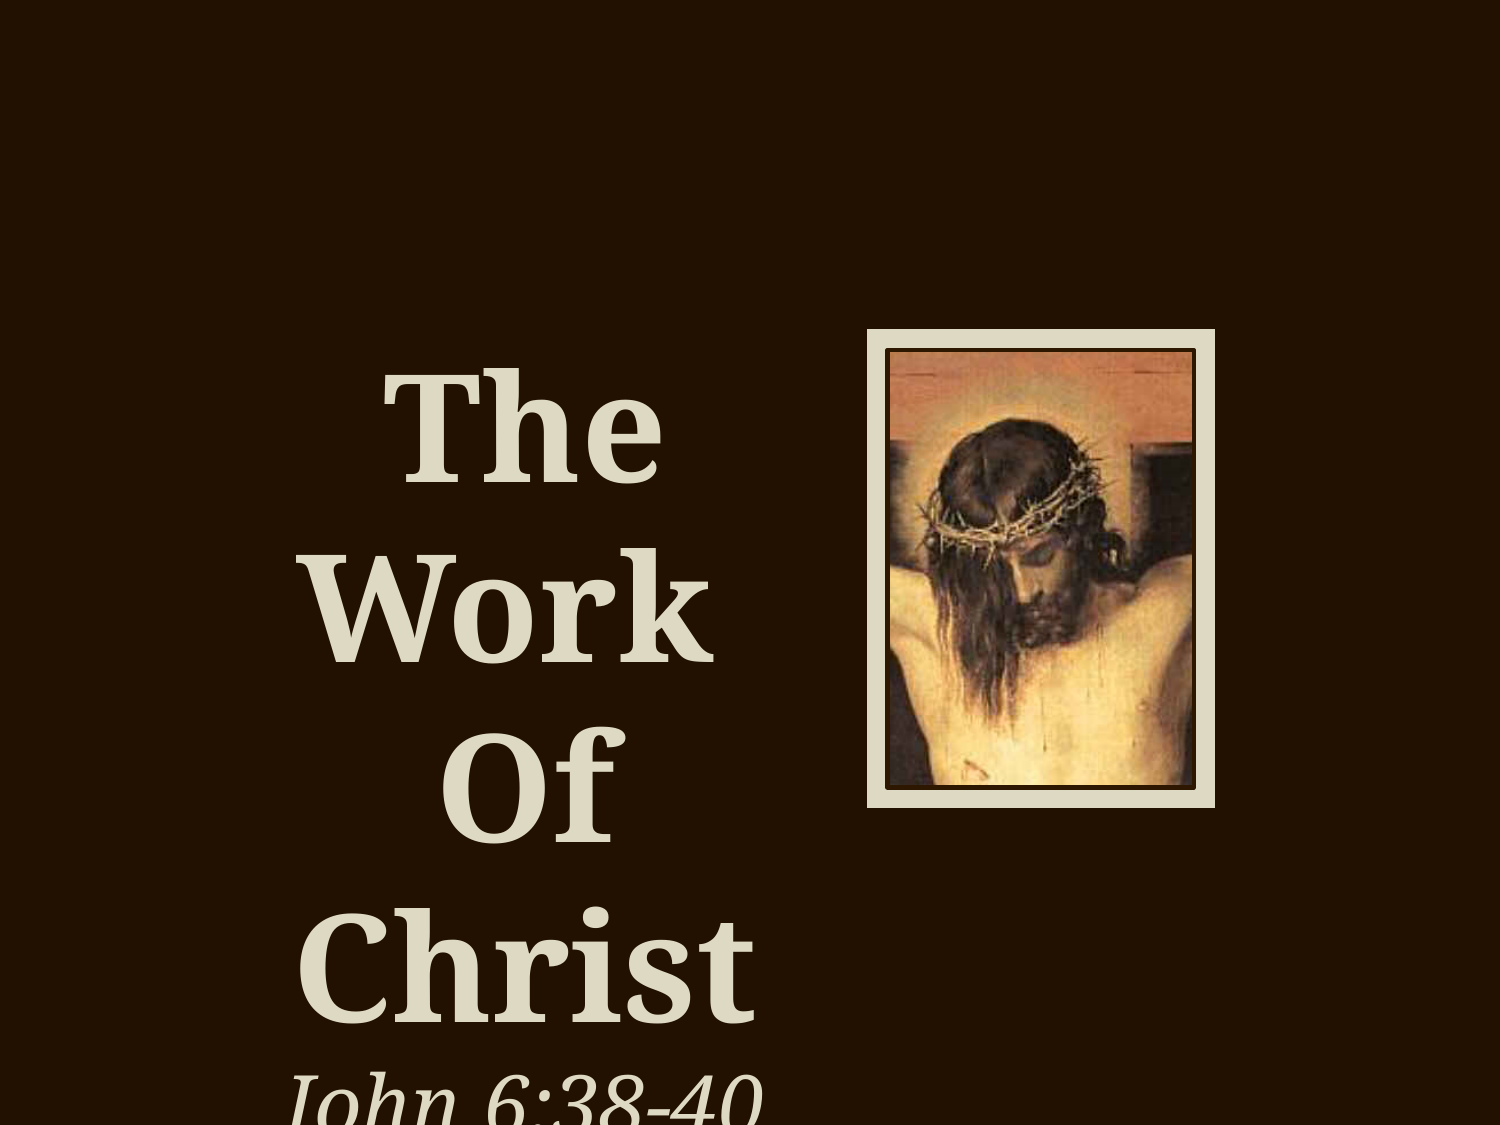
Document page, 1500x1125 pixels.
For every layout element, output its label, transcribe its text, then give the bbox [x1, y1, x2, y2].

text_box The Work Of Christ John 6:38-40 [187, 324, 863, 1125]
picture [887, 349, 1195, 788]
